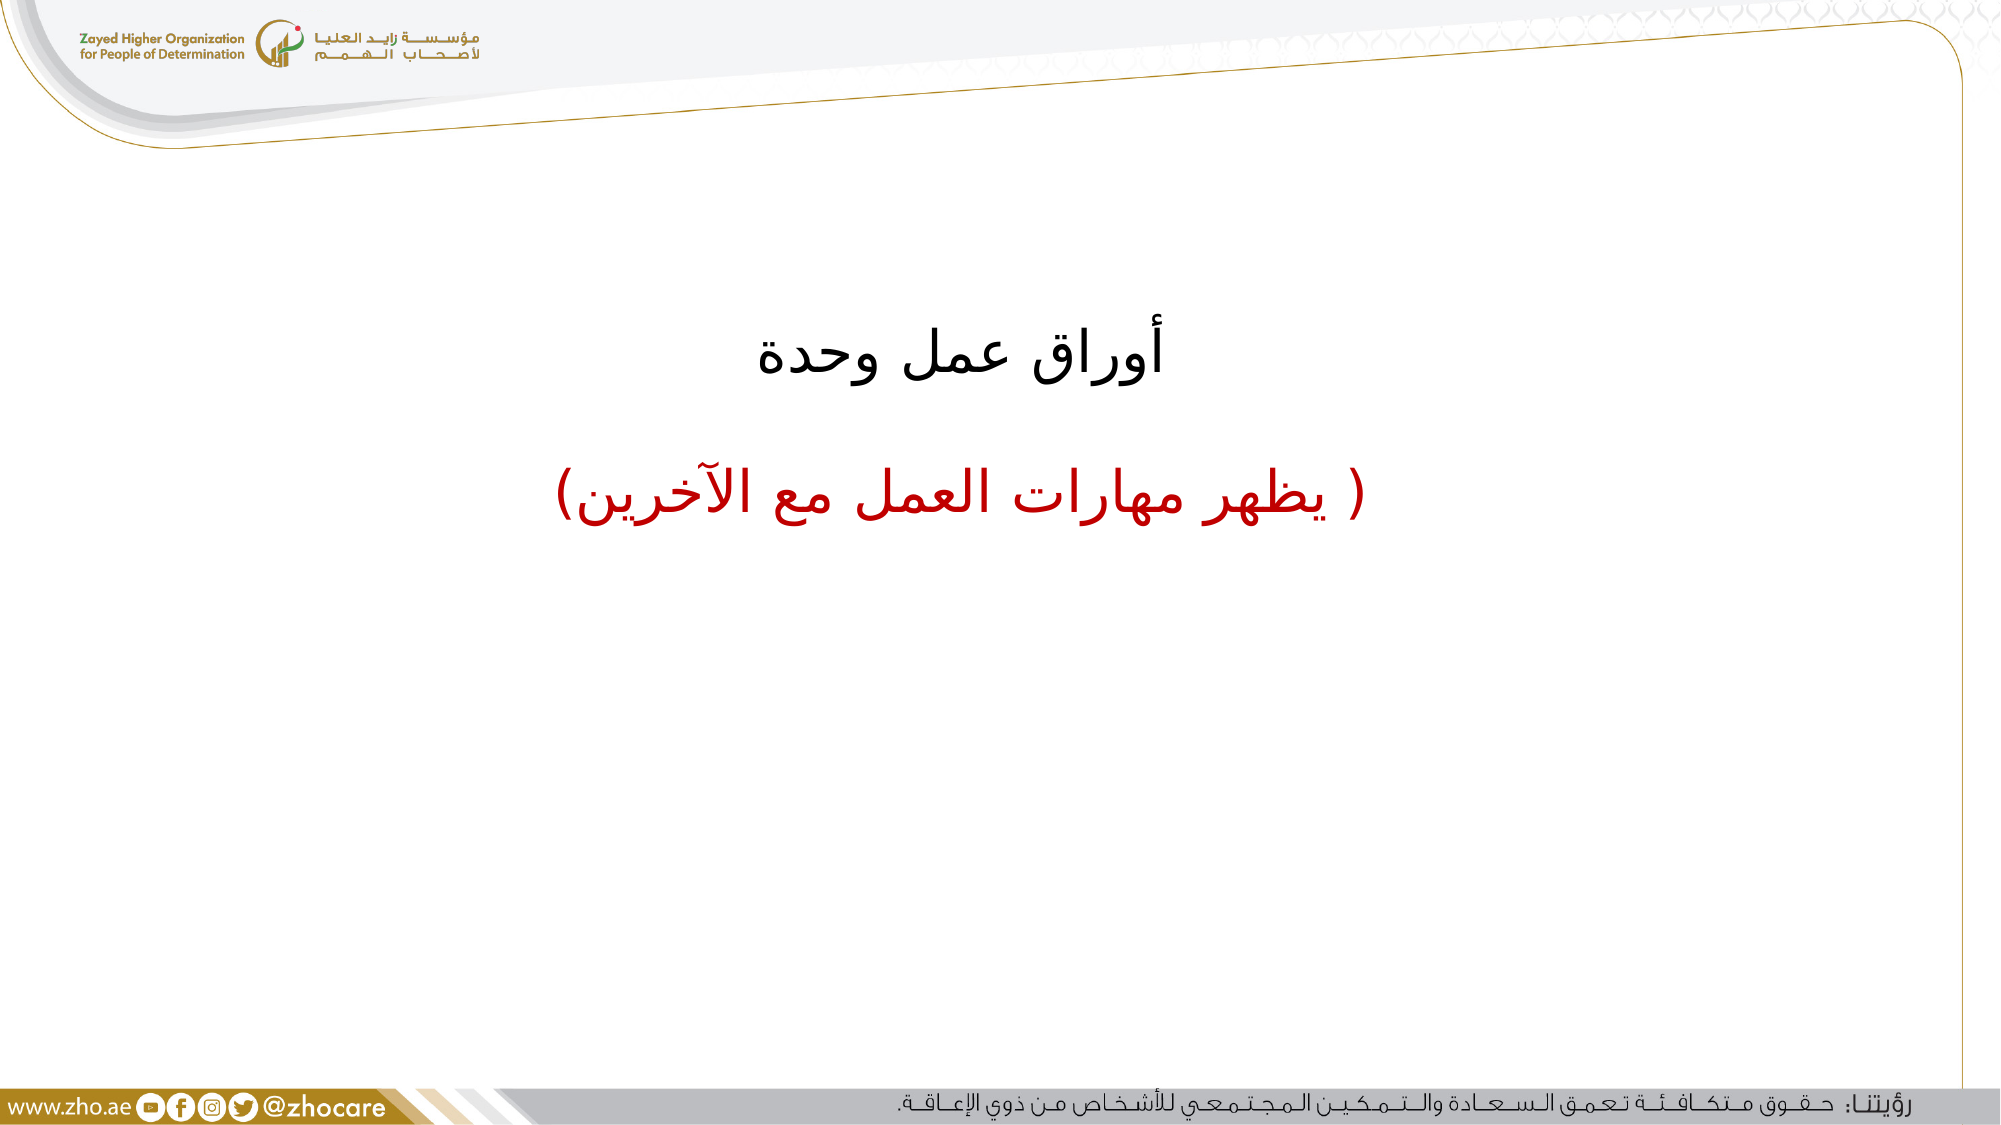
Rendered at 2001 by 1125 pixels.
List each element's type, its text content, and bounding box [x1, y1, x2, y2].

picture [0, 0, 2001, 1125]
text_box أوراق عمل وحدة ( يظهر مهارات العمل مع الآخرين) [292, 307, 1630, 840]
